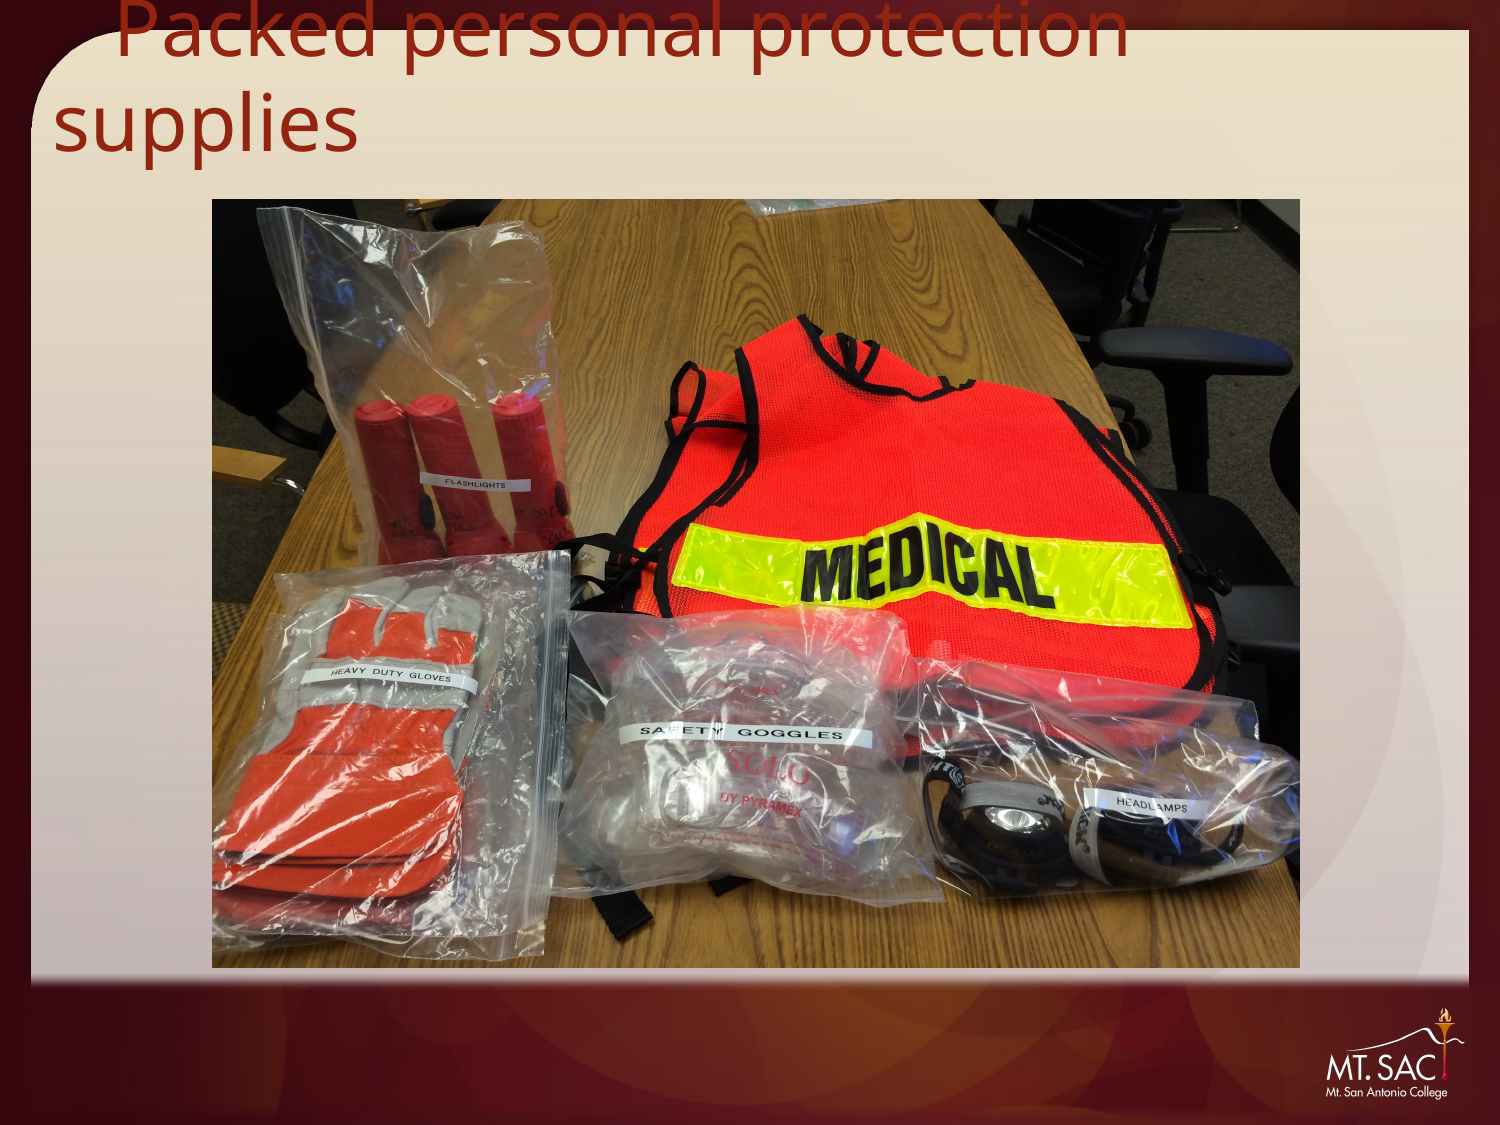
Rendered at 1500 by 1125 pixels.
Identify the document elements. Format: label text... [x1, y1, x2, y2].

picture [0, 0, 1500, 1125]
title Packed personal protection supplies [37, 62, 1425, 175]
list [212, 199, 1301, 968]
